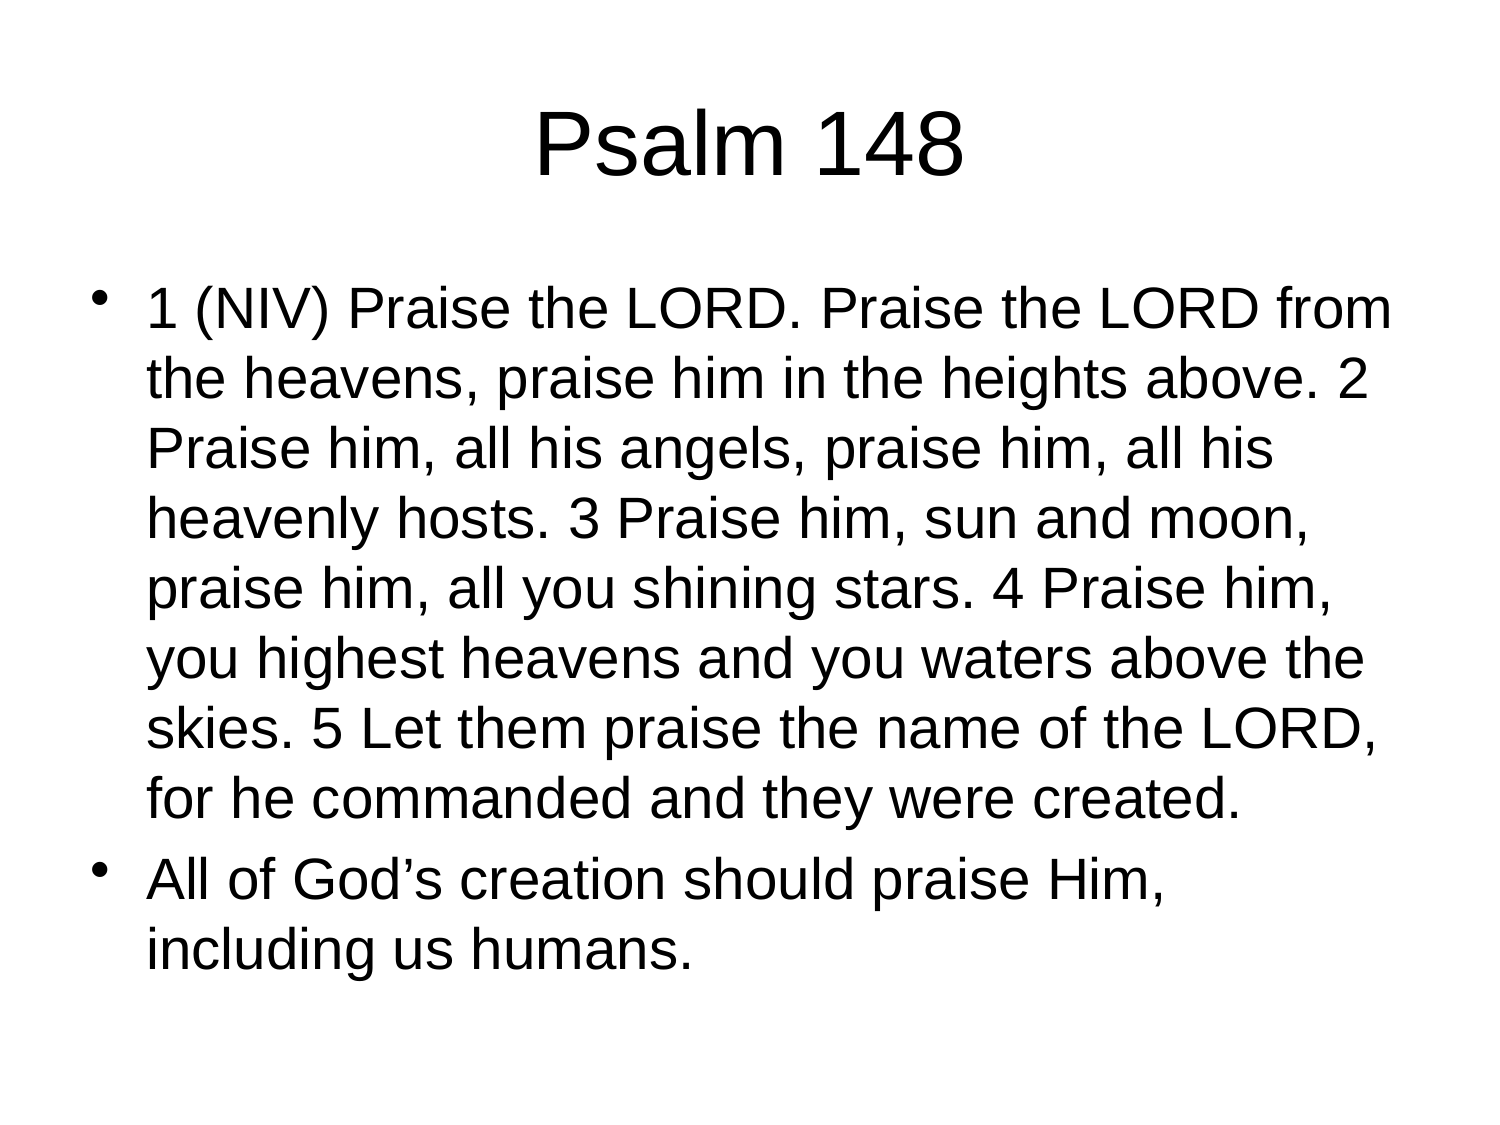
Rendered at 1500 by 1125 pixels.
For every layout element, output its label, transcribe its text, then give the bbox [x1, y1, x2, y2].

title Psalm 148 [75, 45, 1425, 233]
list 1 (NIV) Praise the LORD. Praise the LORD from the heavens, praise him in the heights above. 2 Praise him, all his angels, praise him, all his heavenly hosts. 3 Praise him, sun and moon, praise him, all you shining stars. 4 Praise him, you highest heavens and you waters above the skies. 5 Let them praise the name of the LORD, for he commanded and they were created. All of God’s creation should praise Him, including us humans. [75, 262, 1425, 1005]
